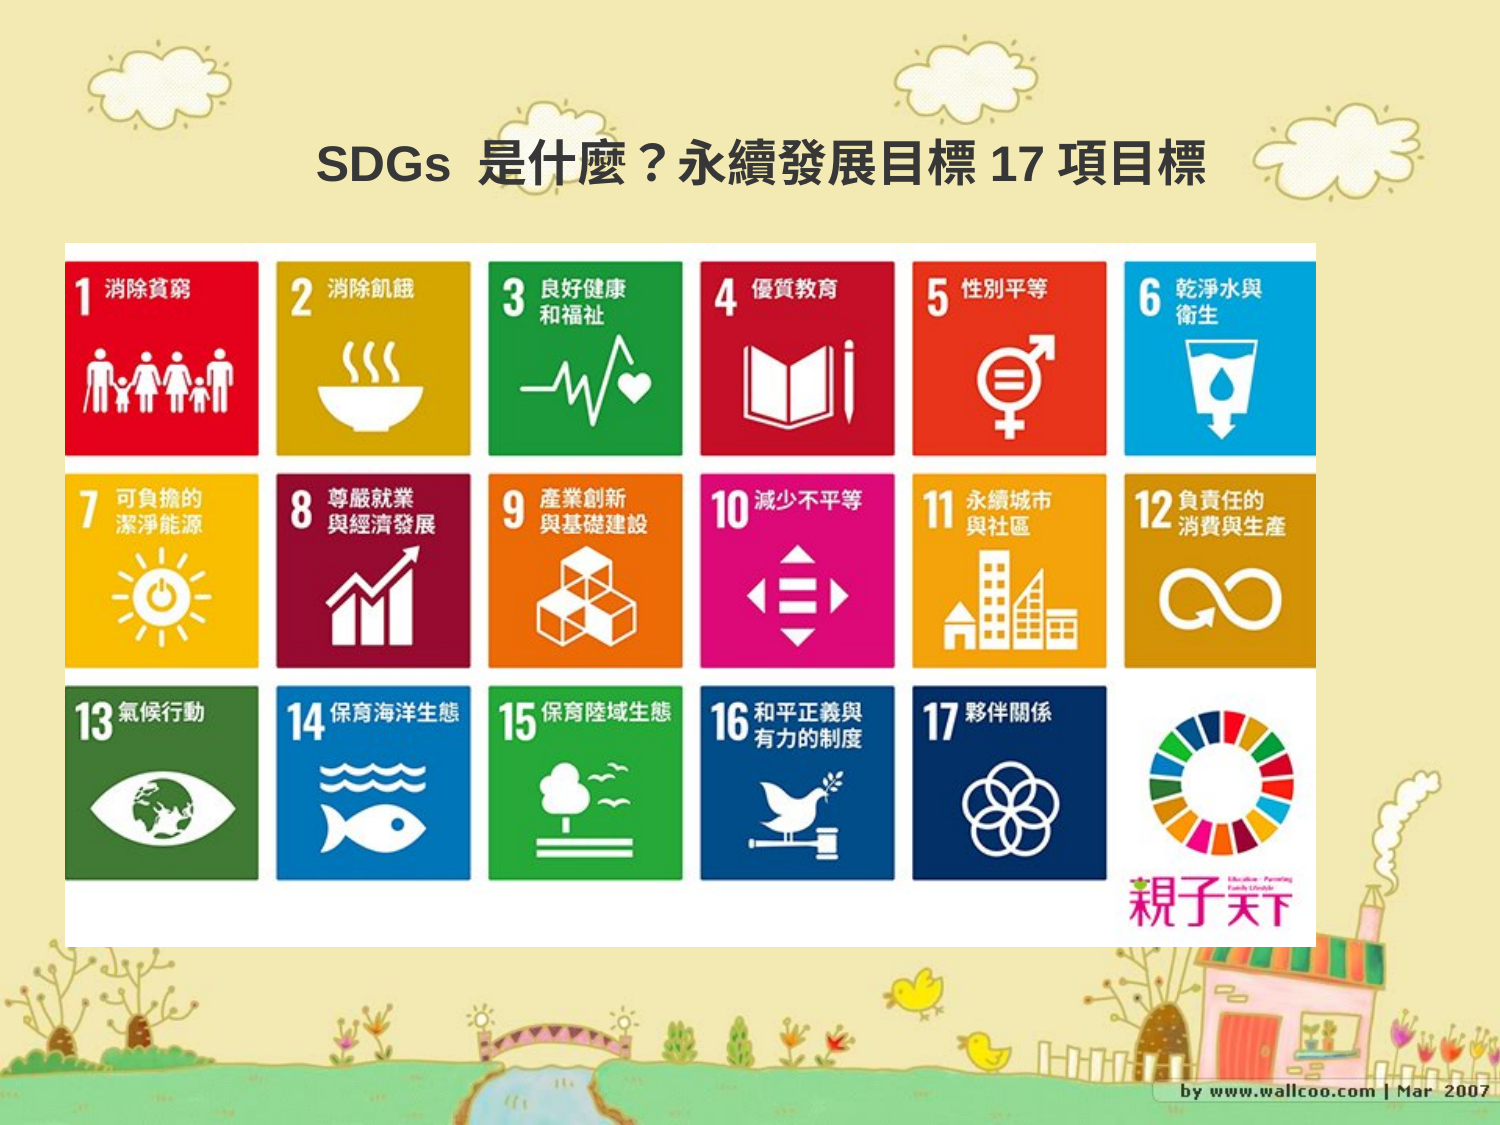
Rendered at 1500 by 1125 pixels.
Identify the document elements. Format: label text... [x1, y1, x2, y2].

text_box SDGs 是什麼？永續發展目標17項目標 [301, 124, 1376, 199]
picture [0, 0, 1500, 1125]
